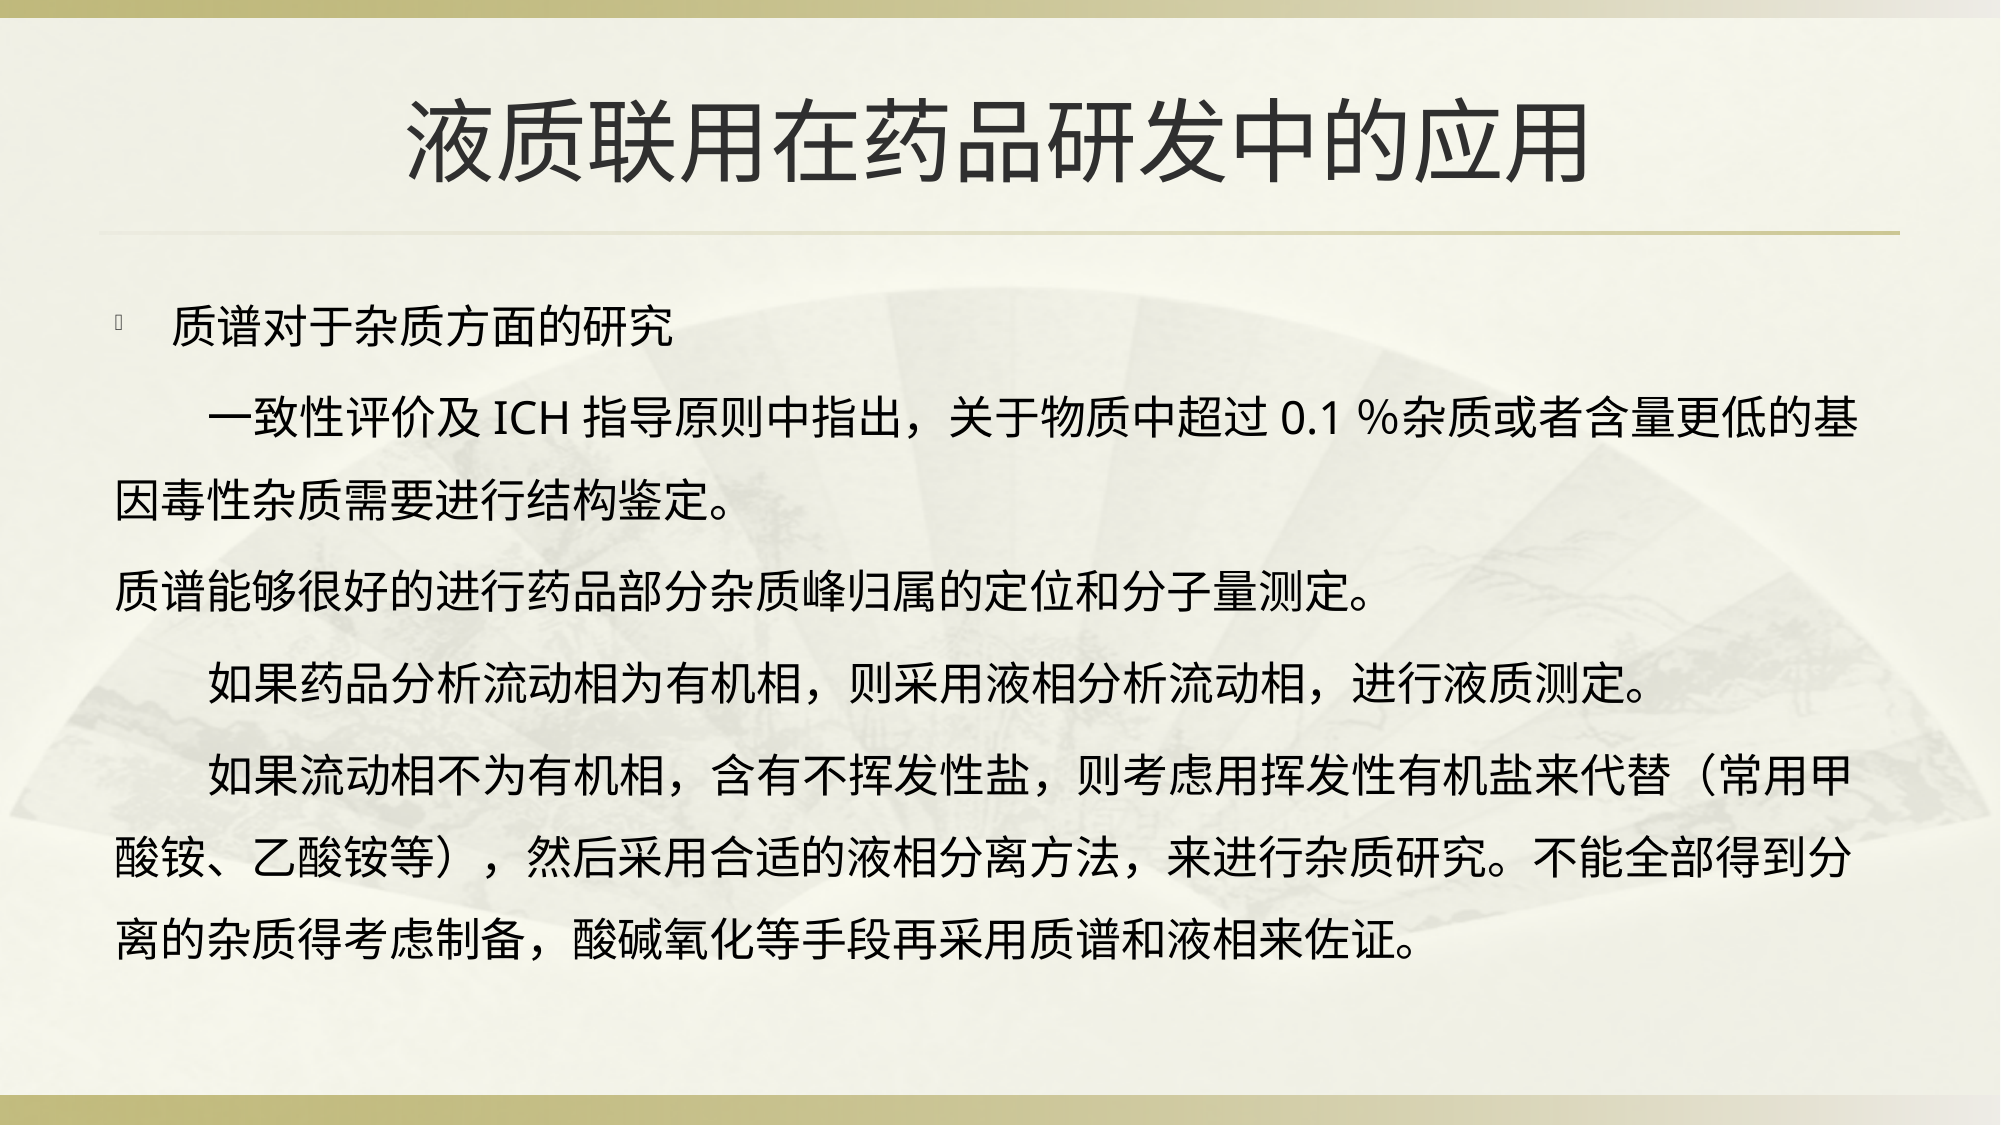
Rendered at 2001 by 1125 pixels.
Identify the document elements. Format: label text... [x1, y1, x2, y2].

title 液质联用在药品研发中的应用 [99, 45, 1900, 233]
list 质谱对于杂质方面的研究 一致性评价及ICH指导原则中指出，关于物质中超过0.1％杂质或者含量更低的基因毒性杂质需要进行结构鉴定。 质谱能够很好的进行药品部分杂质峰归属的定位和分子量测定。 如果药品分析流动相为有机相，则采用液相分析流动相，进行液质测定。 如果流动相不为有机相，含有不挥发性盐，则考虑用挥发性有机盐来代替（常用甲酸铵、乙酸铵等），然后采用合适的液相分离方法，来进行杂质研究。不能全部得到分离的杂质得考虑制备，酸碱氧化等手段再采用质谱和液相来佐证。 [99, 262, 1900, 1032]
